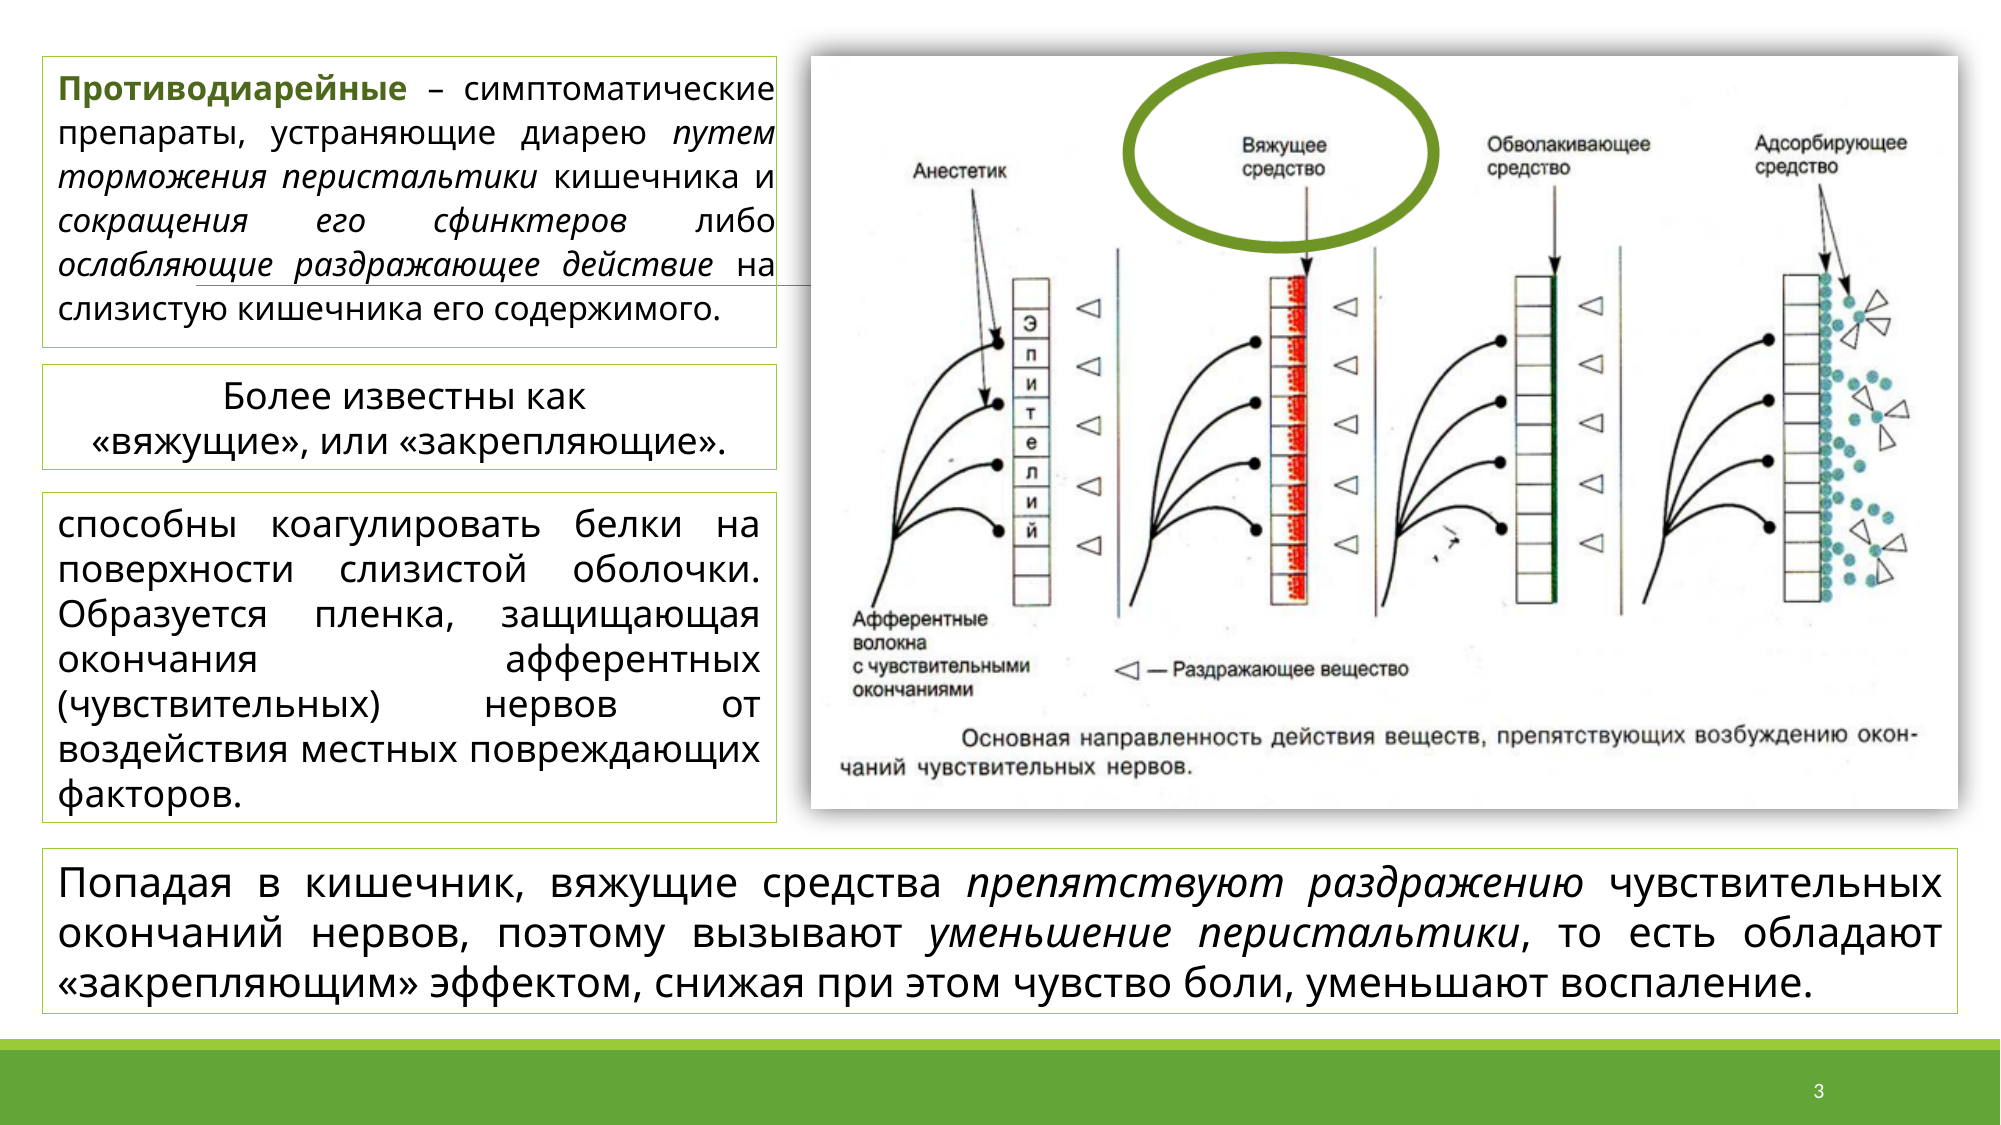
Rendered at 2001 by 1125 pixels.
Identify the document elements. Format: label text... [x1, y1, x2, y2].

list Противодиарейные – симптоматические препараты, устраняющие диарею путем торможения перистальтики кишечника и сокращения его сфинктеров либо ослабляющие раздражающее действие на слизистую кишечника его содержимого. [42, 56, 777, 348]
text_box Попадая в кишечник, вяжущие средства препятствуют раздражению чувствительных окончаний нервов, поэтому вызывают уменьшение перистальтики, то есть обладают «закрепляющим» эффектом, снижая при этом чувство боли, уменьшают воспаление. [42, 848, 1958, 1014]
text_box способны коагулировать белки на поверхности слизистой оболочки. Образуется пленка, защищающая окончания афферентных (чувствительных) нервов от воздействия местных повреждающих факторов. [42, 492, 777, 823]
slide_number 3 [1624, 1059, 1840, 1120]
picture [810, 50, 1958, 809]
text_box Более известны как «вяжущие», или «закрепляющие». [42, 364, 777, 470]
